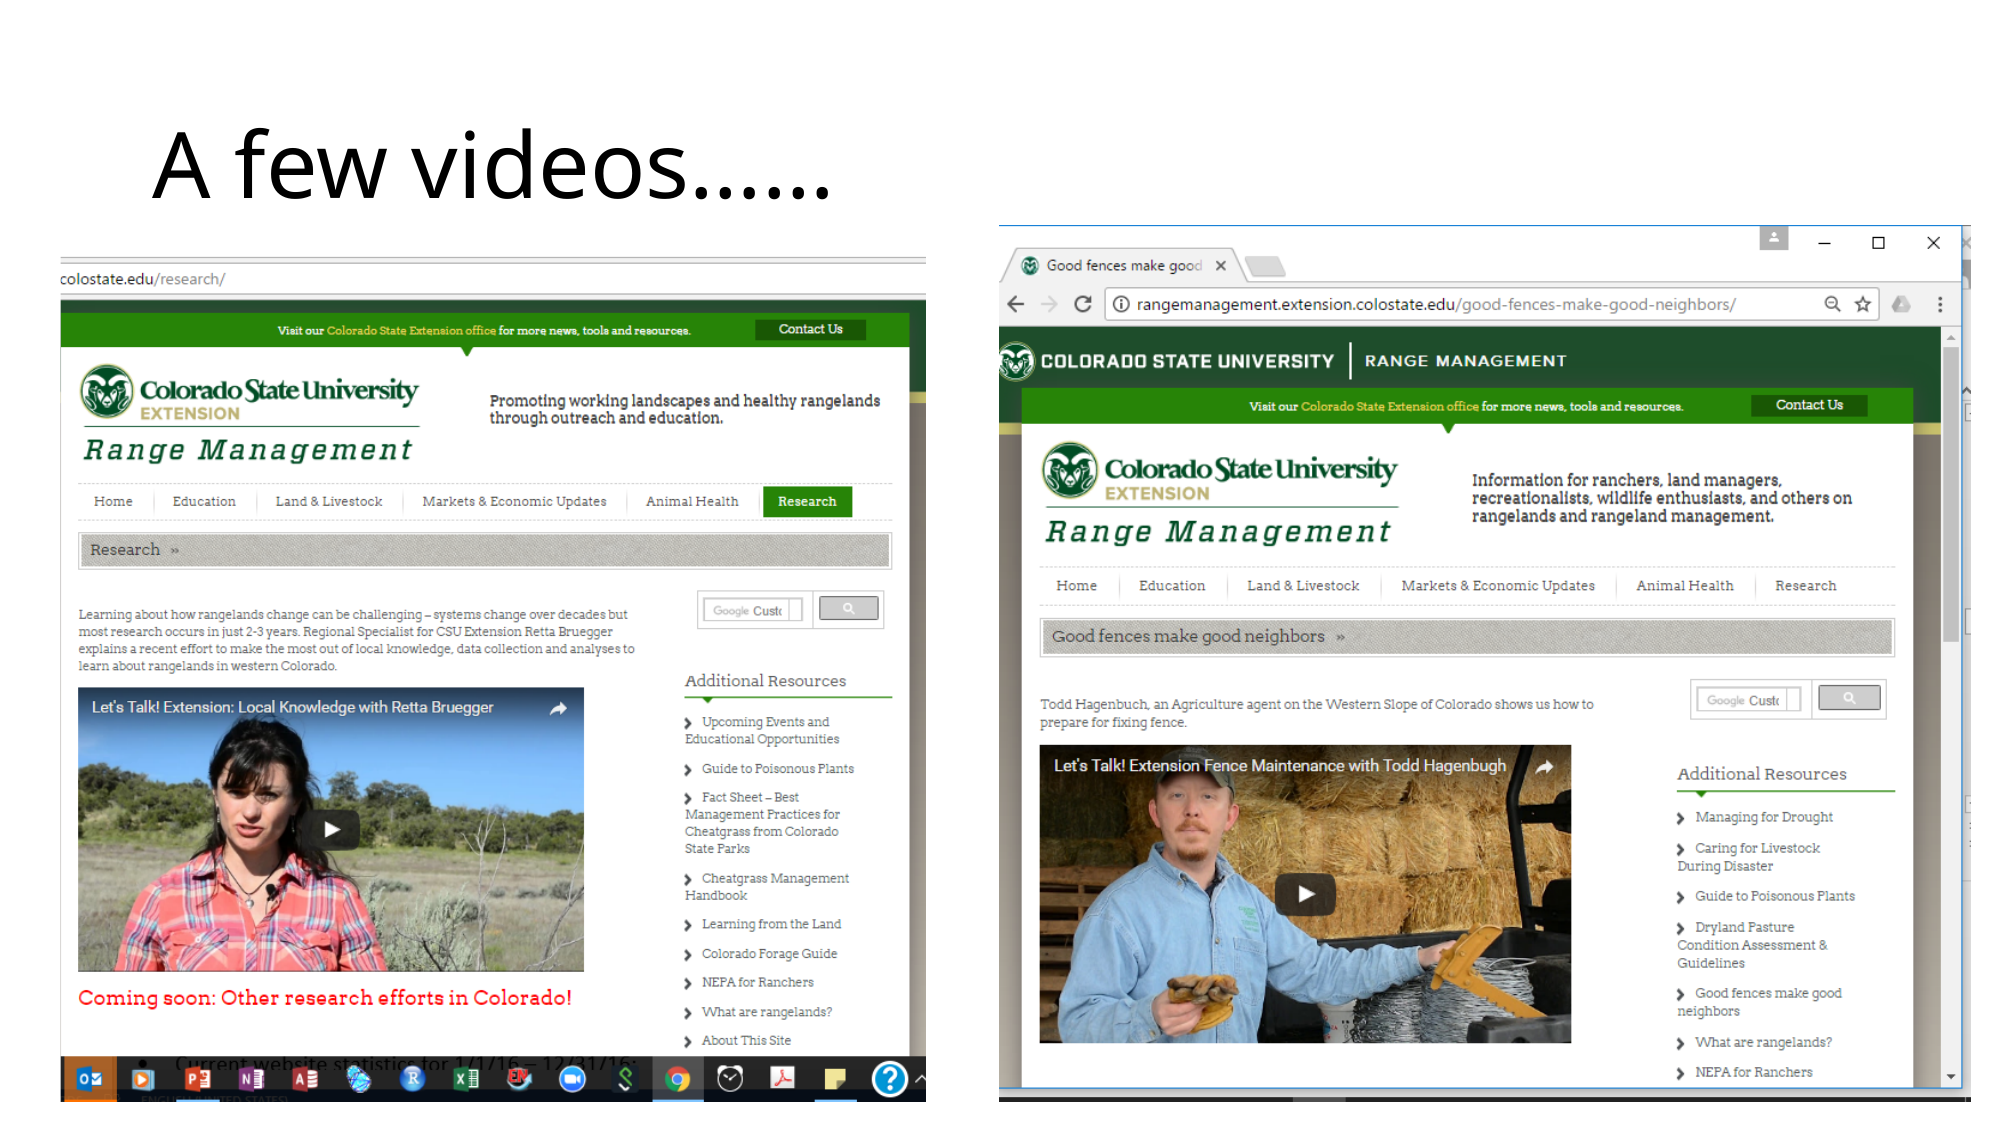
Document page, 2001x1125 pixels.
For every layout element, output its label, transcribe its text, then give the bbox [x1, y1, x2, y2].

picture [60, 225, 926, 1103]
title A few videos…… [137, 59, 1863, 278]
picture [999, 225, 1971, 1103]
